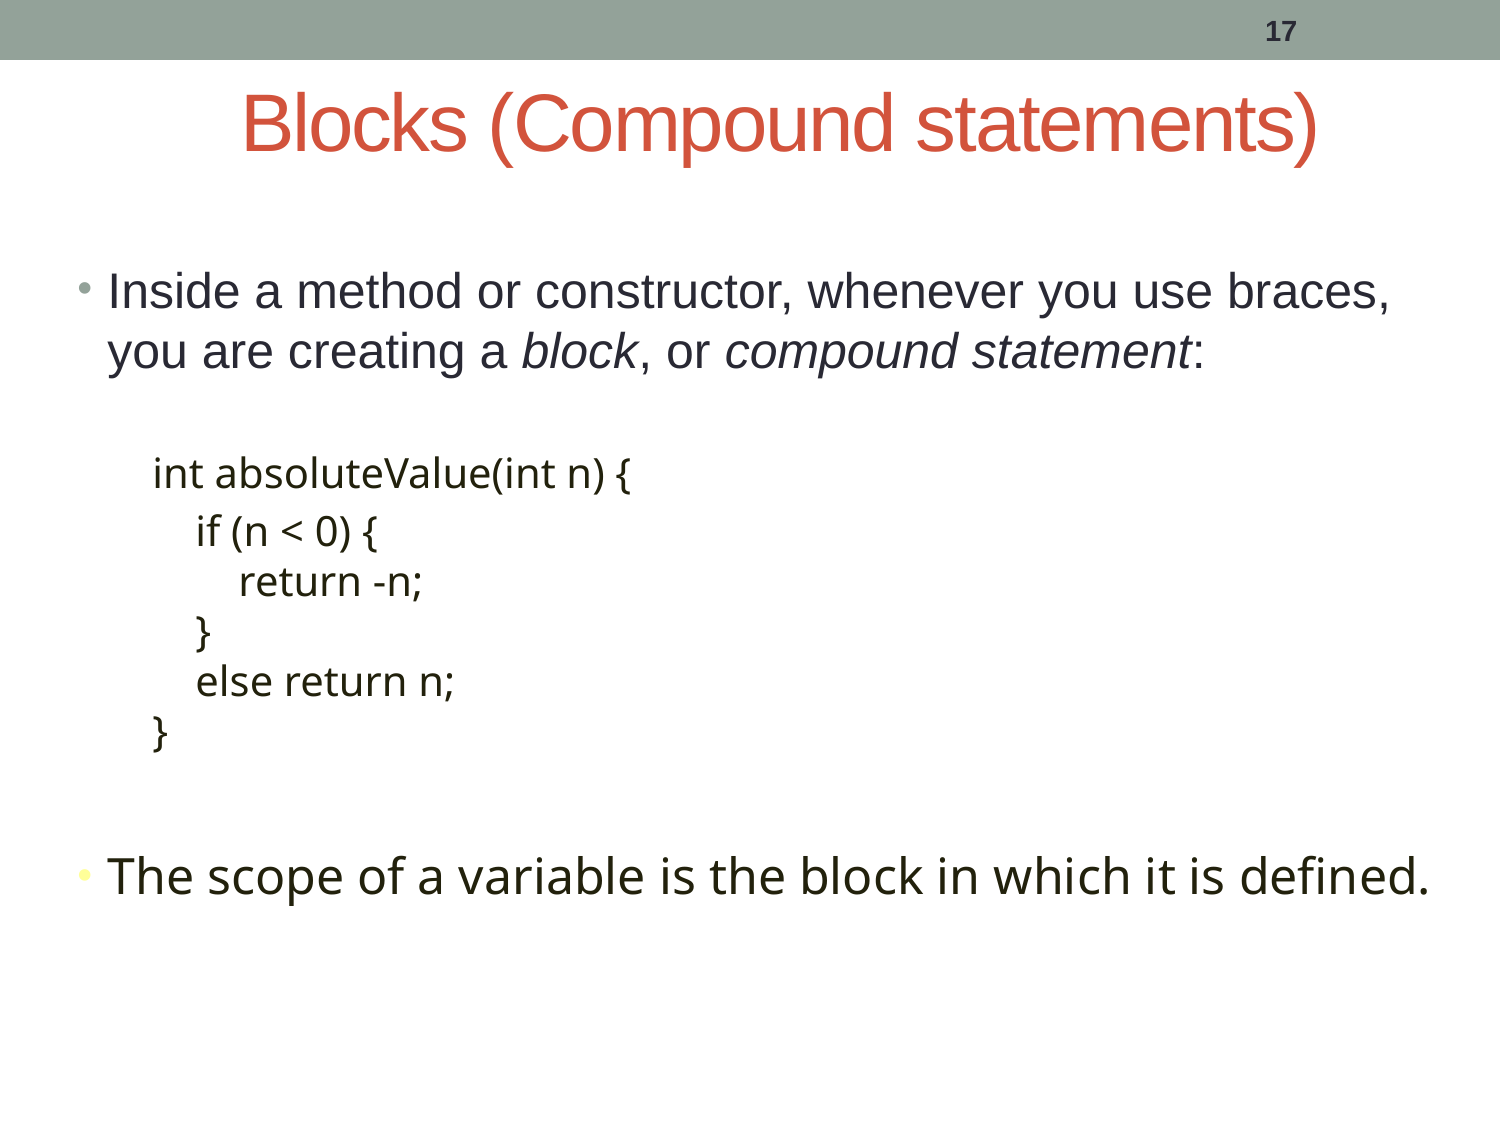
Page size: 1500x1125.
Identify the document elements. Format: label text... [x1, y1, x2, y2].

list Inside a method or constructor, whenever you use braces, you are creating a block, or compound statement: int absoluteValue(int n) { if (n < 0) { return -n; } else return n; } The scope of a variable is the block in which it is defined. [62, 250, 1469, 1006]
slide_number 17 [1250, 3, 1425, 57]
title Blocks (Compound statements) [225, 62, 1479, 176]
